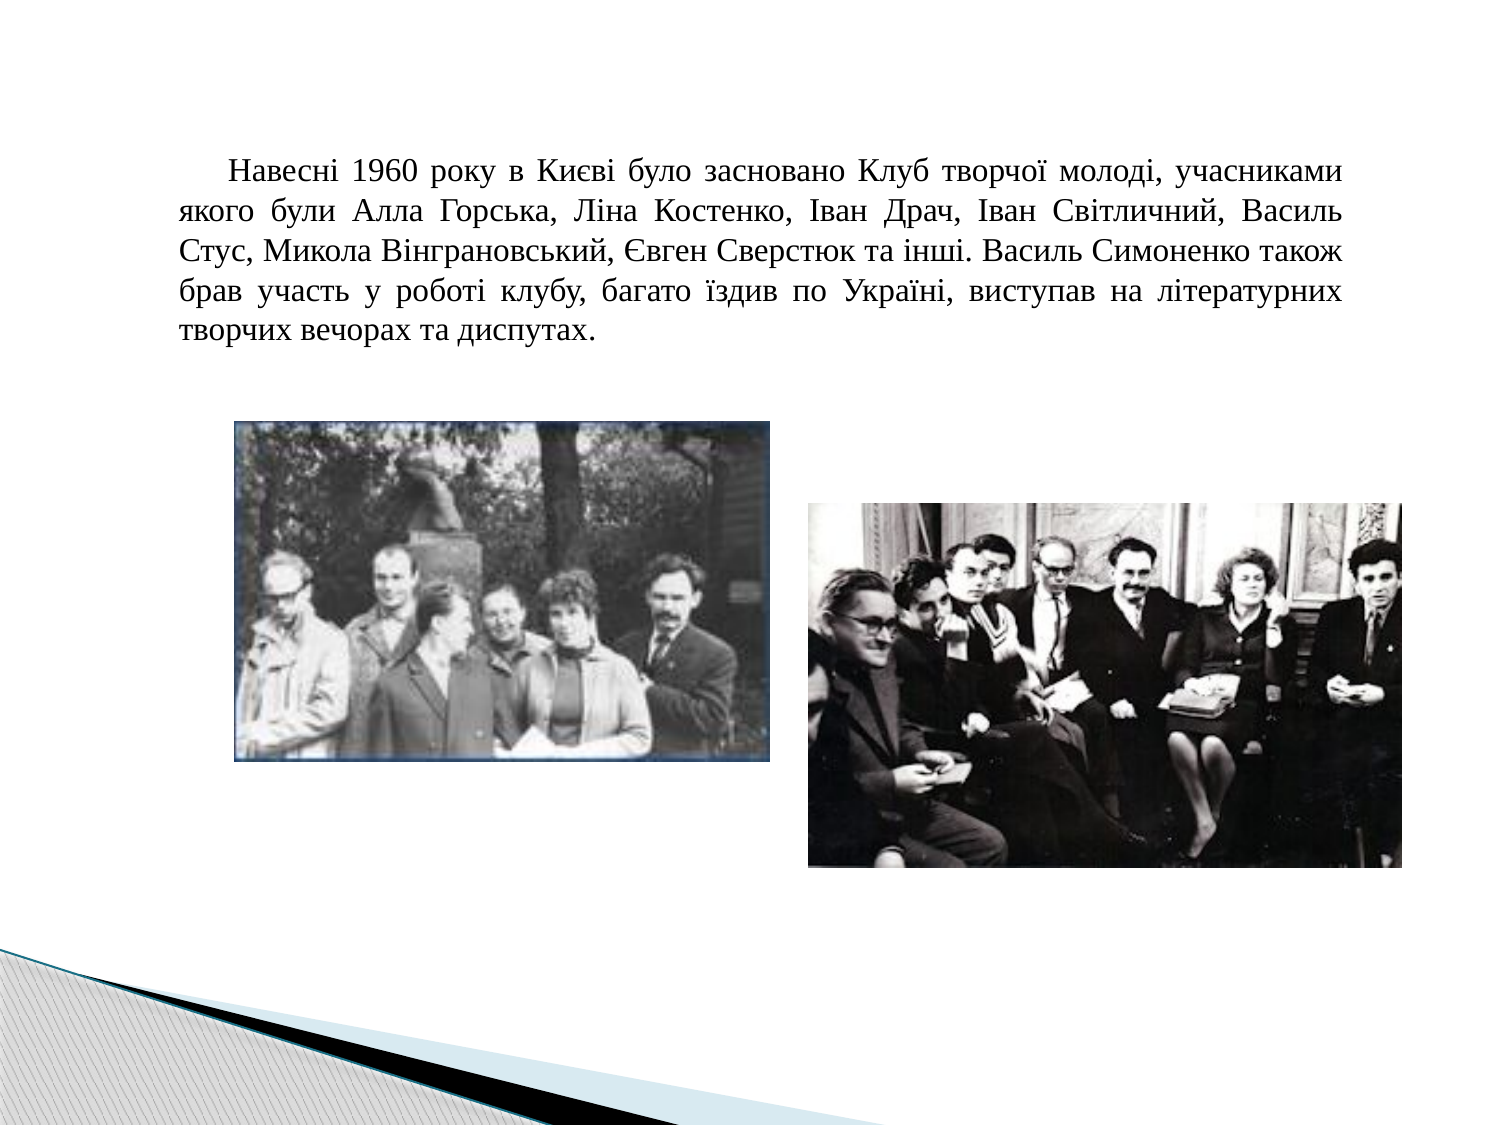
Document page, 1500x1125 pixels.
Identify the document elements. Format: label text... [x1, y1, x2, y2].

text_box Навесні 1960 року в Києві було засновано Клуб творчої молоді, учасниками якого були Алла Горська, Ліна Костенко, Іван Драч, Іван Світличний, Василь Стус, Микола Вінграновський, Євген Сверстюк та інші. Василь Симоненко також брав участь у роботі клубу, багато їздив по Україні, виступав на літературних творчих вечорах та диспутах. [164, 140, 1360, 355]
picture [234, 421, 770, 762]
picture [808, 503, 1402, 868]
